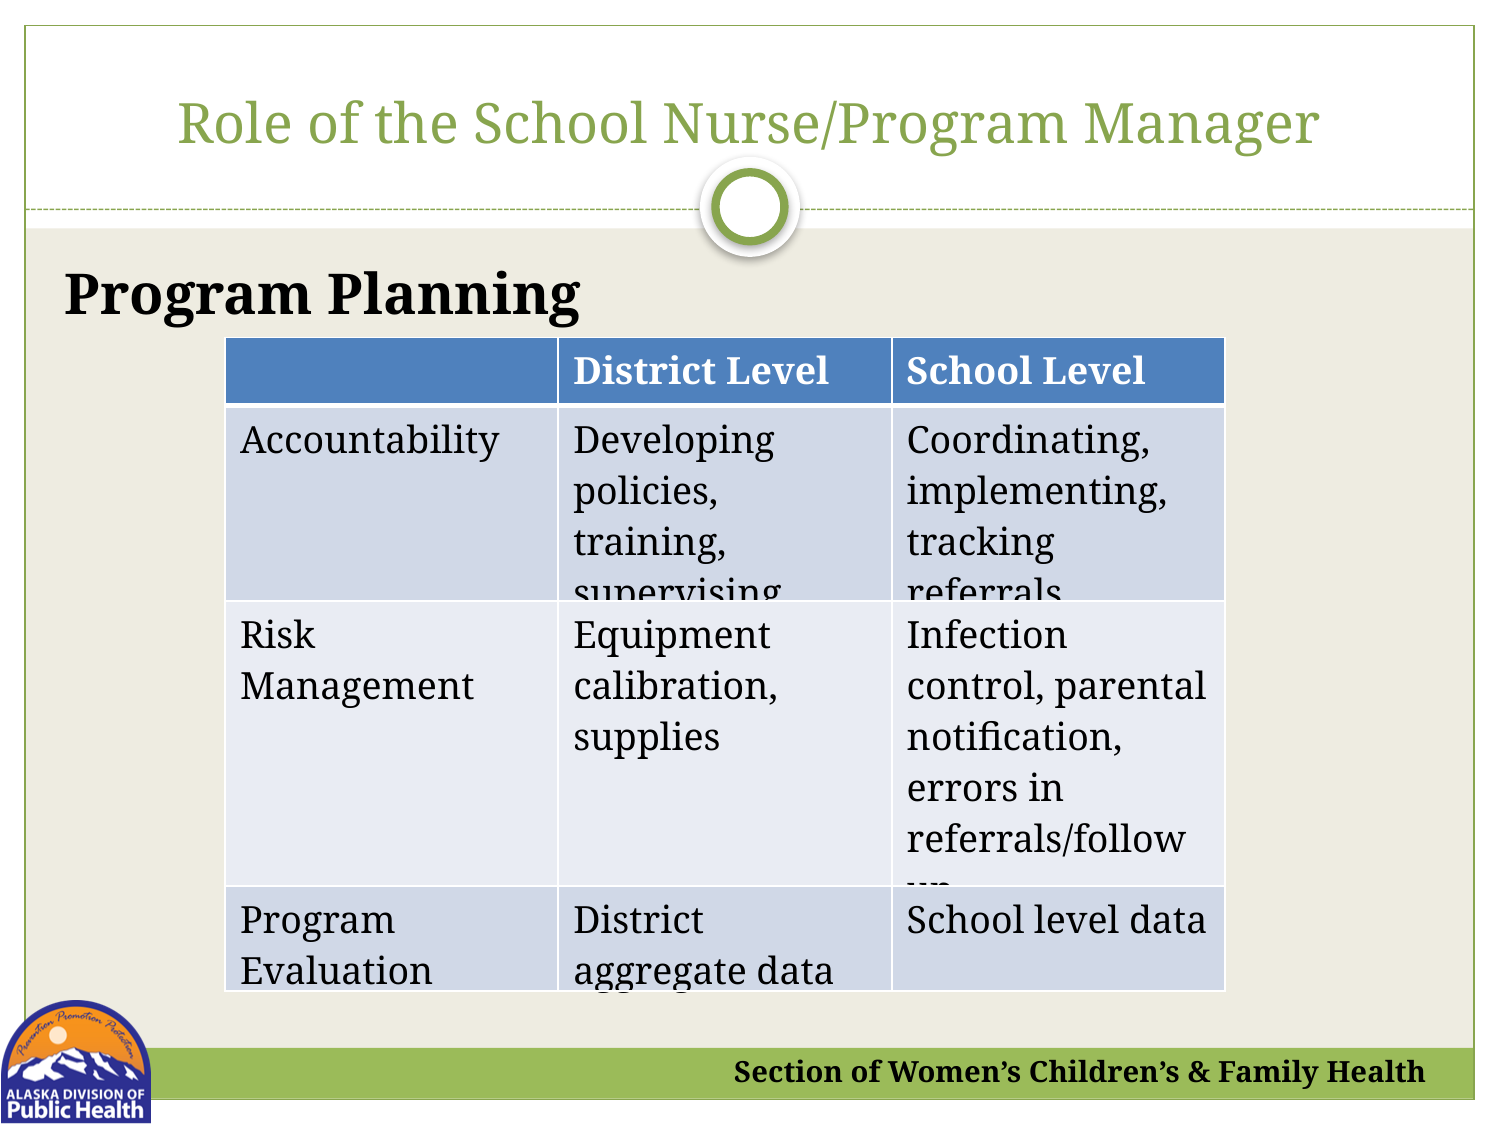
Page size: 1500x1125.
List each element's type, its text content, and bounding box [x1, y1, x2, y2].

table_cell Accountability [226, 408, 557, 600]
table_header [226, 338, 557, 403]
table_cell Risk Management [226, 602, 557, 885]
table_cell Coordinating, implementing, tracking referrals [893, 408, 1224, 600]
table_cell District aggregate data [559, 887, 891, 990]
picture [0, 999, 153, 1125]
list Program Planning [49, 250, 1445, 1001]
table_cell Equipment calibration, supplies [559, 602, 891, 885]
table_cell School level data [893, 887, 1224, 990]
text_box Section of Women’s Children’s & Family Health [699, 1037, 1463, 1098]
table_cell Program Evaluation [226, 887, 557, 990]
table_header District Level [559, 338, 891, 403]
table_cell Developing policies, training, supervising [559, 408, 891, 600]
table_header School Level [893, 338, 1224, 403]
title Role of the School Nurse/Program Manager [49, 37, 1450, 162]
table_cell Infection control, parental notification, errors in referrals/follow up [893, 602, 1224, 885]
